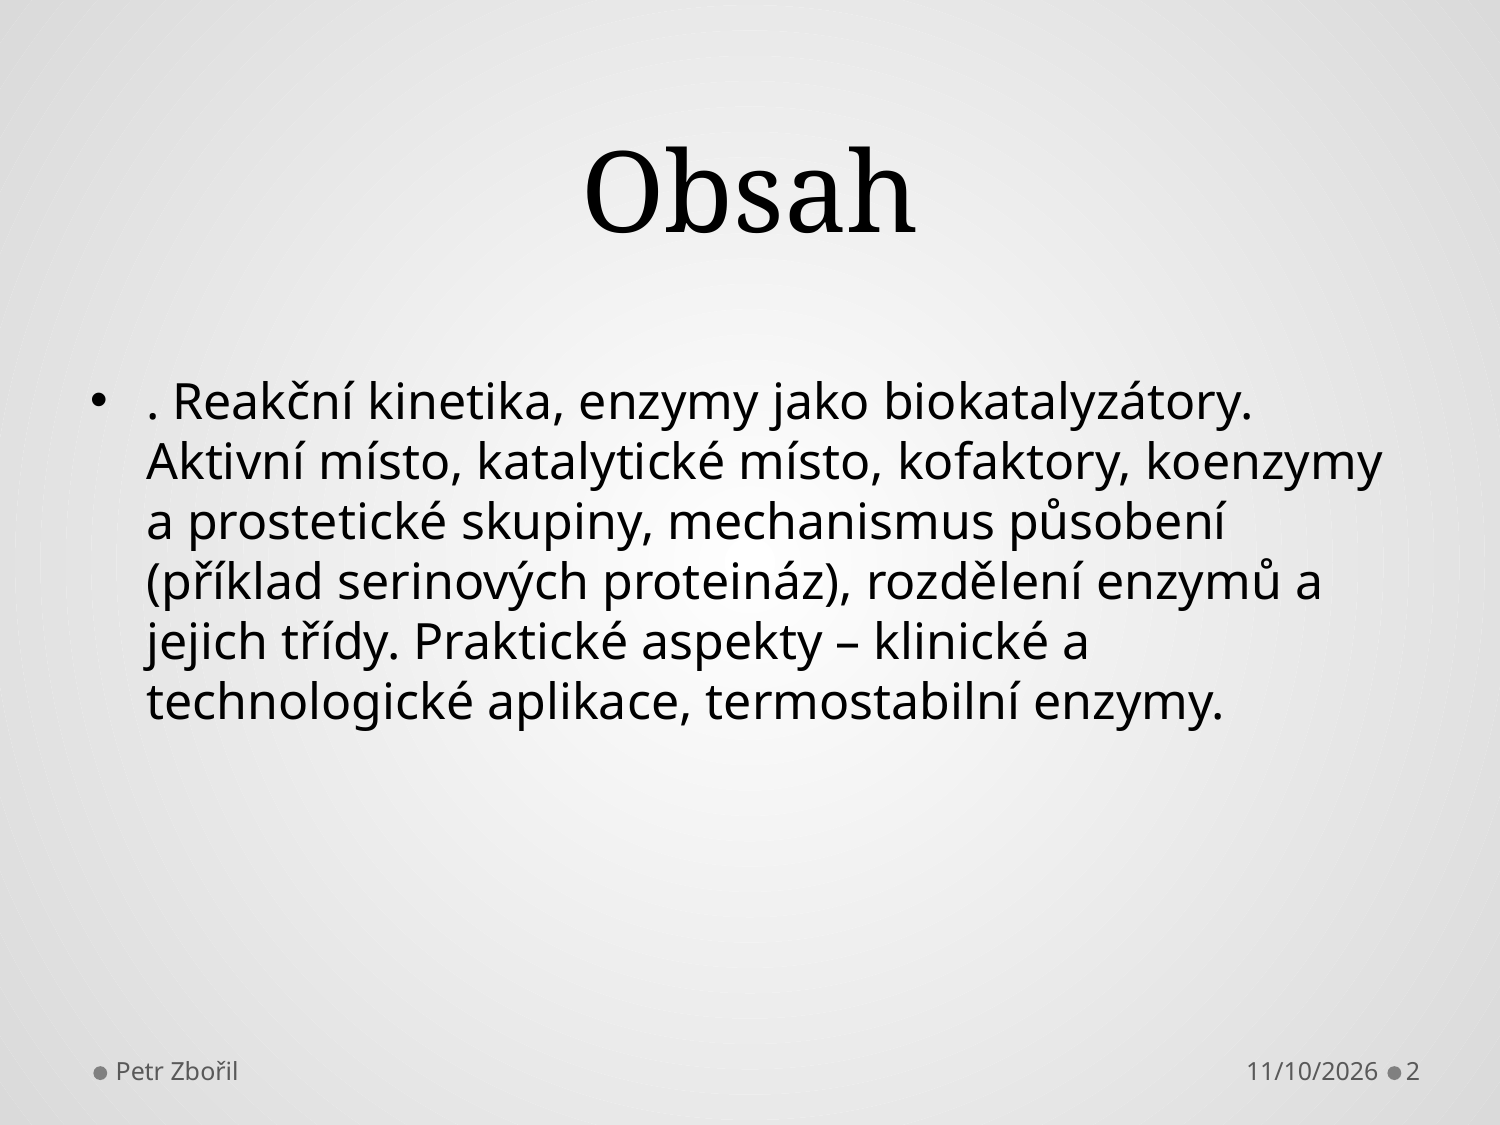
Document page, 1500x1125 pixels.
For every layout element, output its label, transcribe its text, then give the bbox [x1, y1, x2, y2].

title Obsah [75, 0, 1425, 263]
list . Reakční kinetika, enzymy jako biokatalyzátory. Aktivní místo, katalytické místo, kofaktory, koenzymy a prostetické skupiny, mechanismus působení (příklad serinových proteináz), rozdělení enzymů a jejich třídy. Praktické aspekty – klinické a technologické aplikace, termostabilní enzymy. [75, 361, 1425, 1005]
footer Petr Zbořil [108, 1042, 576, 1103]
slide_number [1043, 1042, 1386, 1103]
slide_number 2 [1401, 1042, 1494, 1103]
